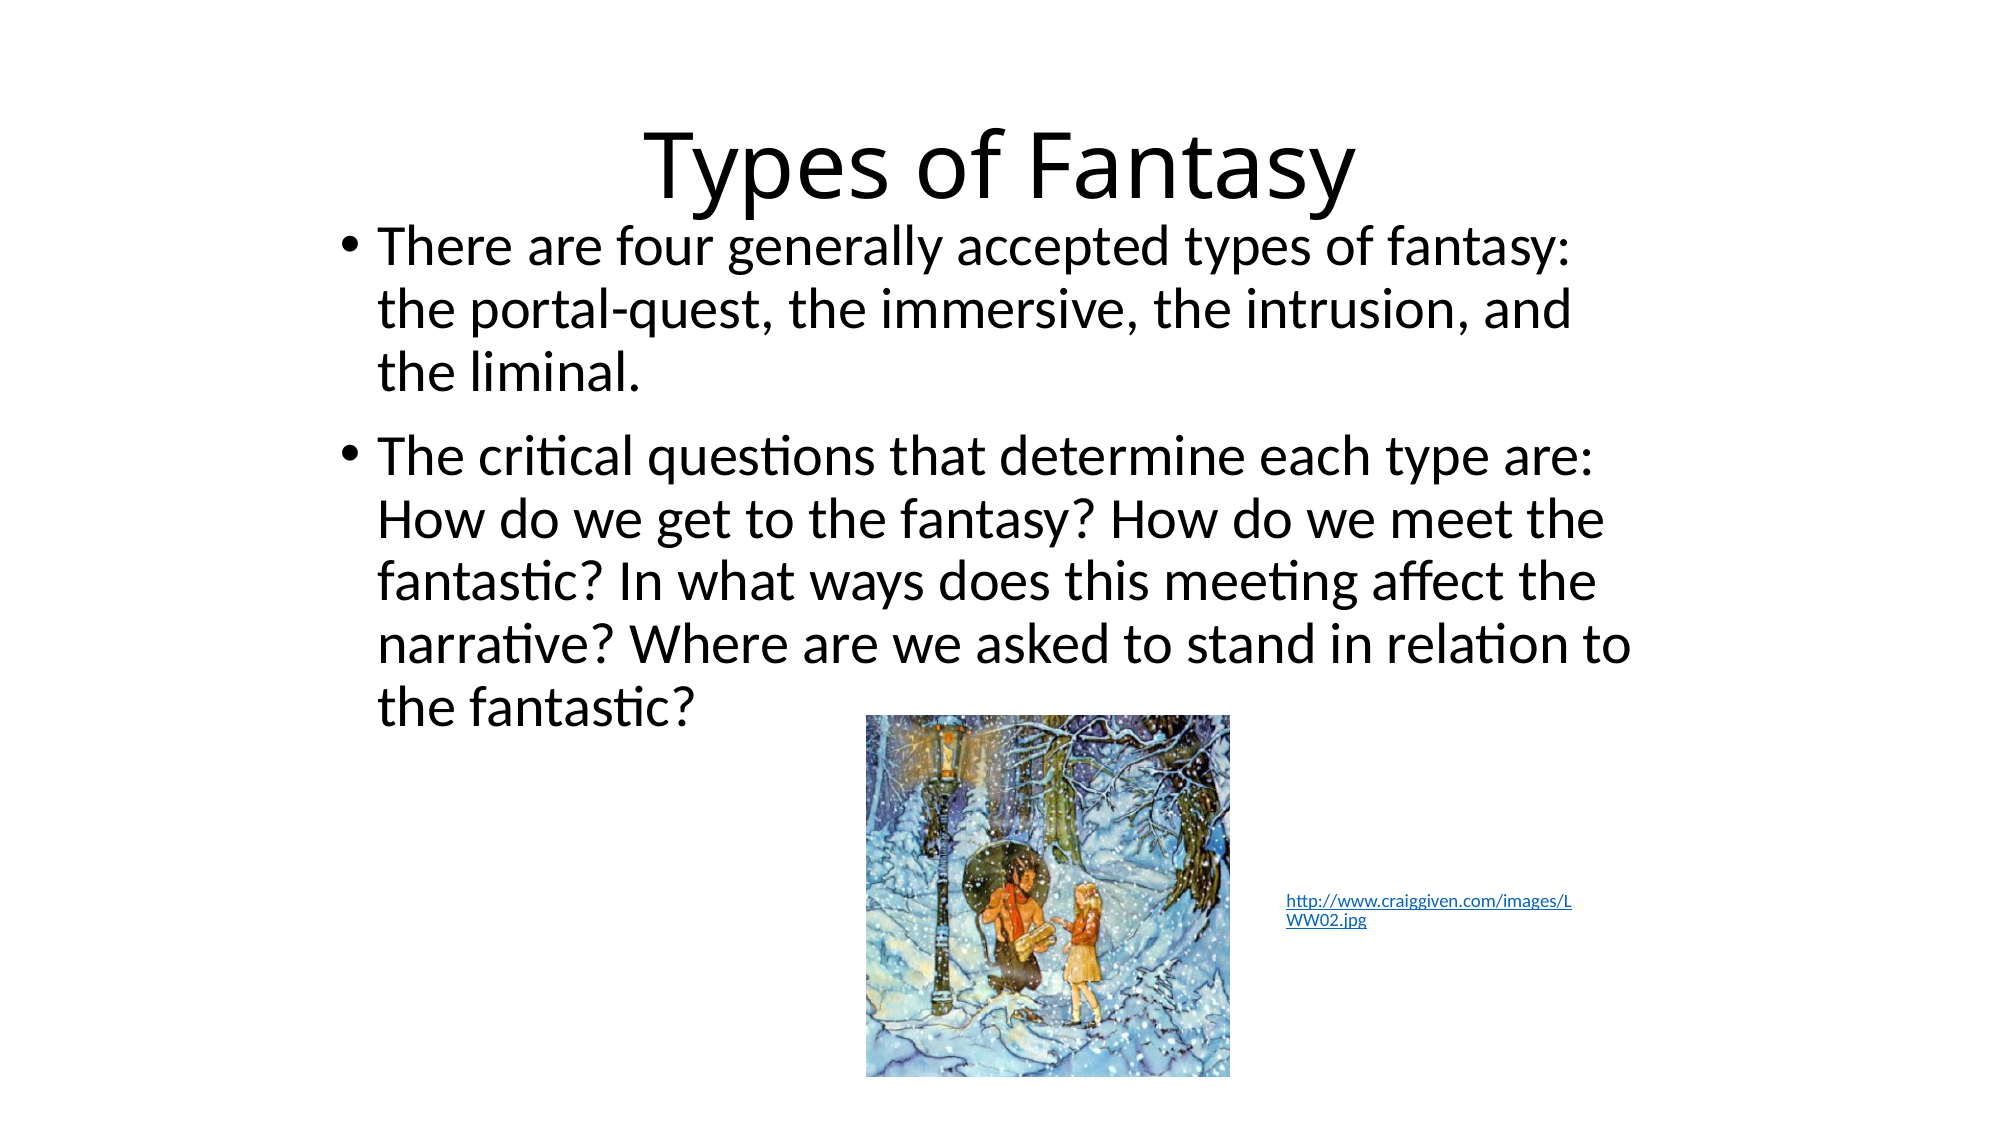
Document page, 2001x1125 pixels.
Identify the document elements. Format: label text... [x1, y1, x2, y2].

picture [866, 715, 1230, 1077]
list There are four generally accepted types of fantasy: the portal-quest, the immersive, the intrusion, and the liminal. The critical questions that determine each type are: How do we get to the fantasy? How do we meet the fantastic? In what ways does this meeting affect the narrative? Where are we asked to stand in relation to the fantastic? [324, 208, 1675, 1005]
title Types of Fantasy [137, 59, 1863, 278]
text_box http://www.craiggiven.com/images/LWW02.jpg [1271, 881, 1591, 919]
